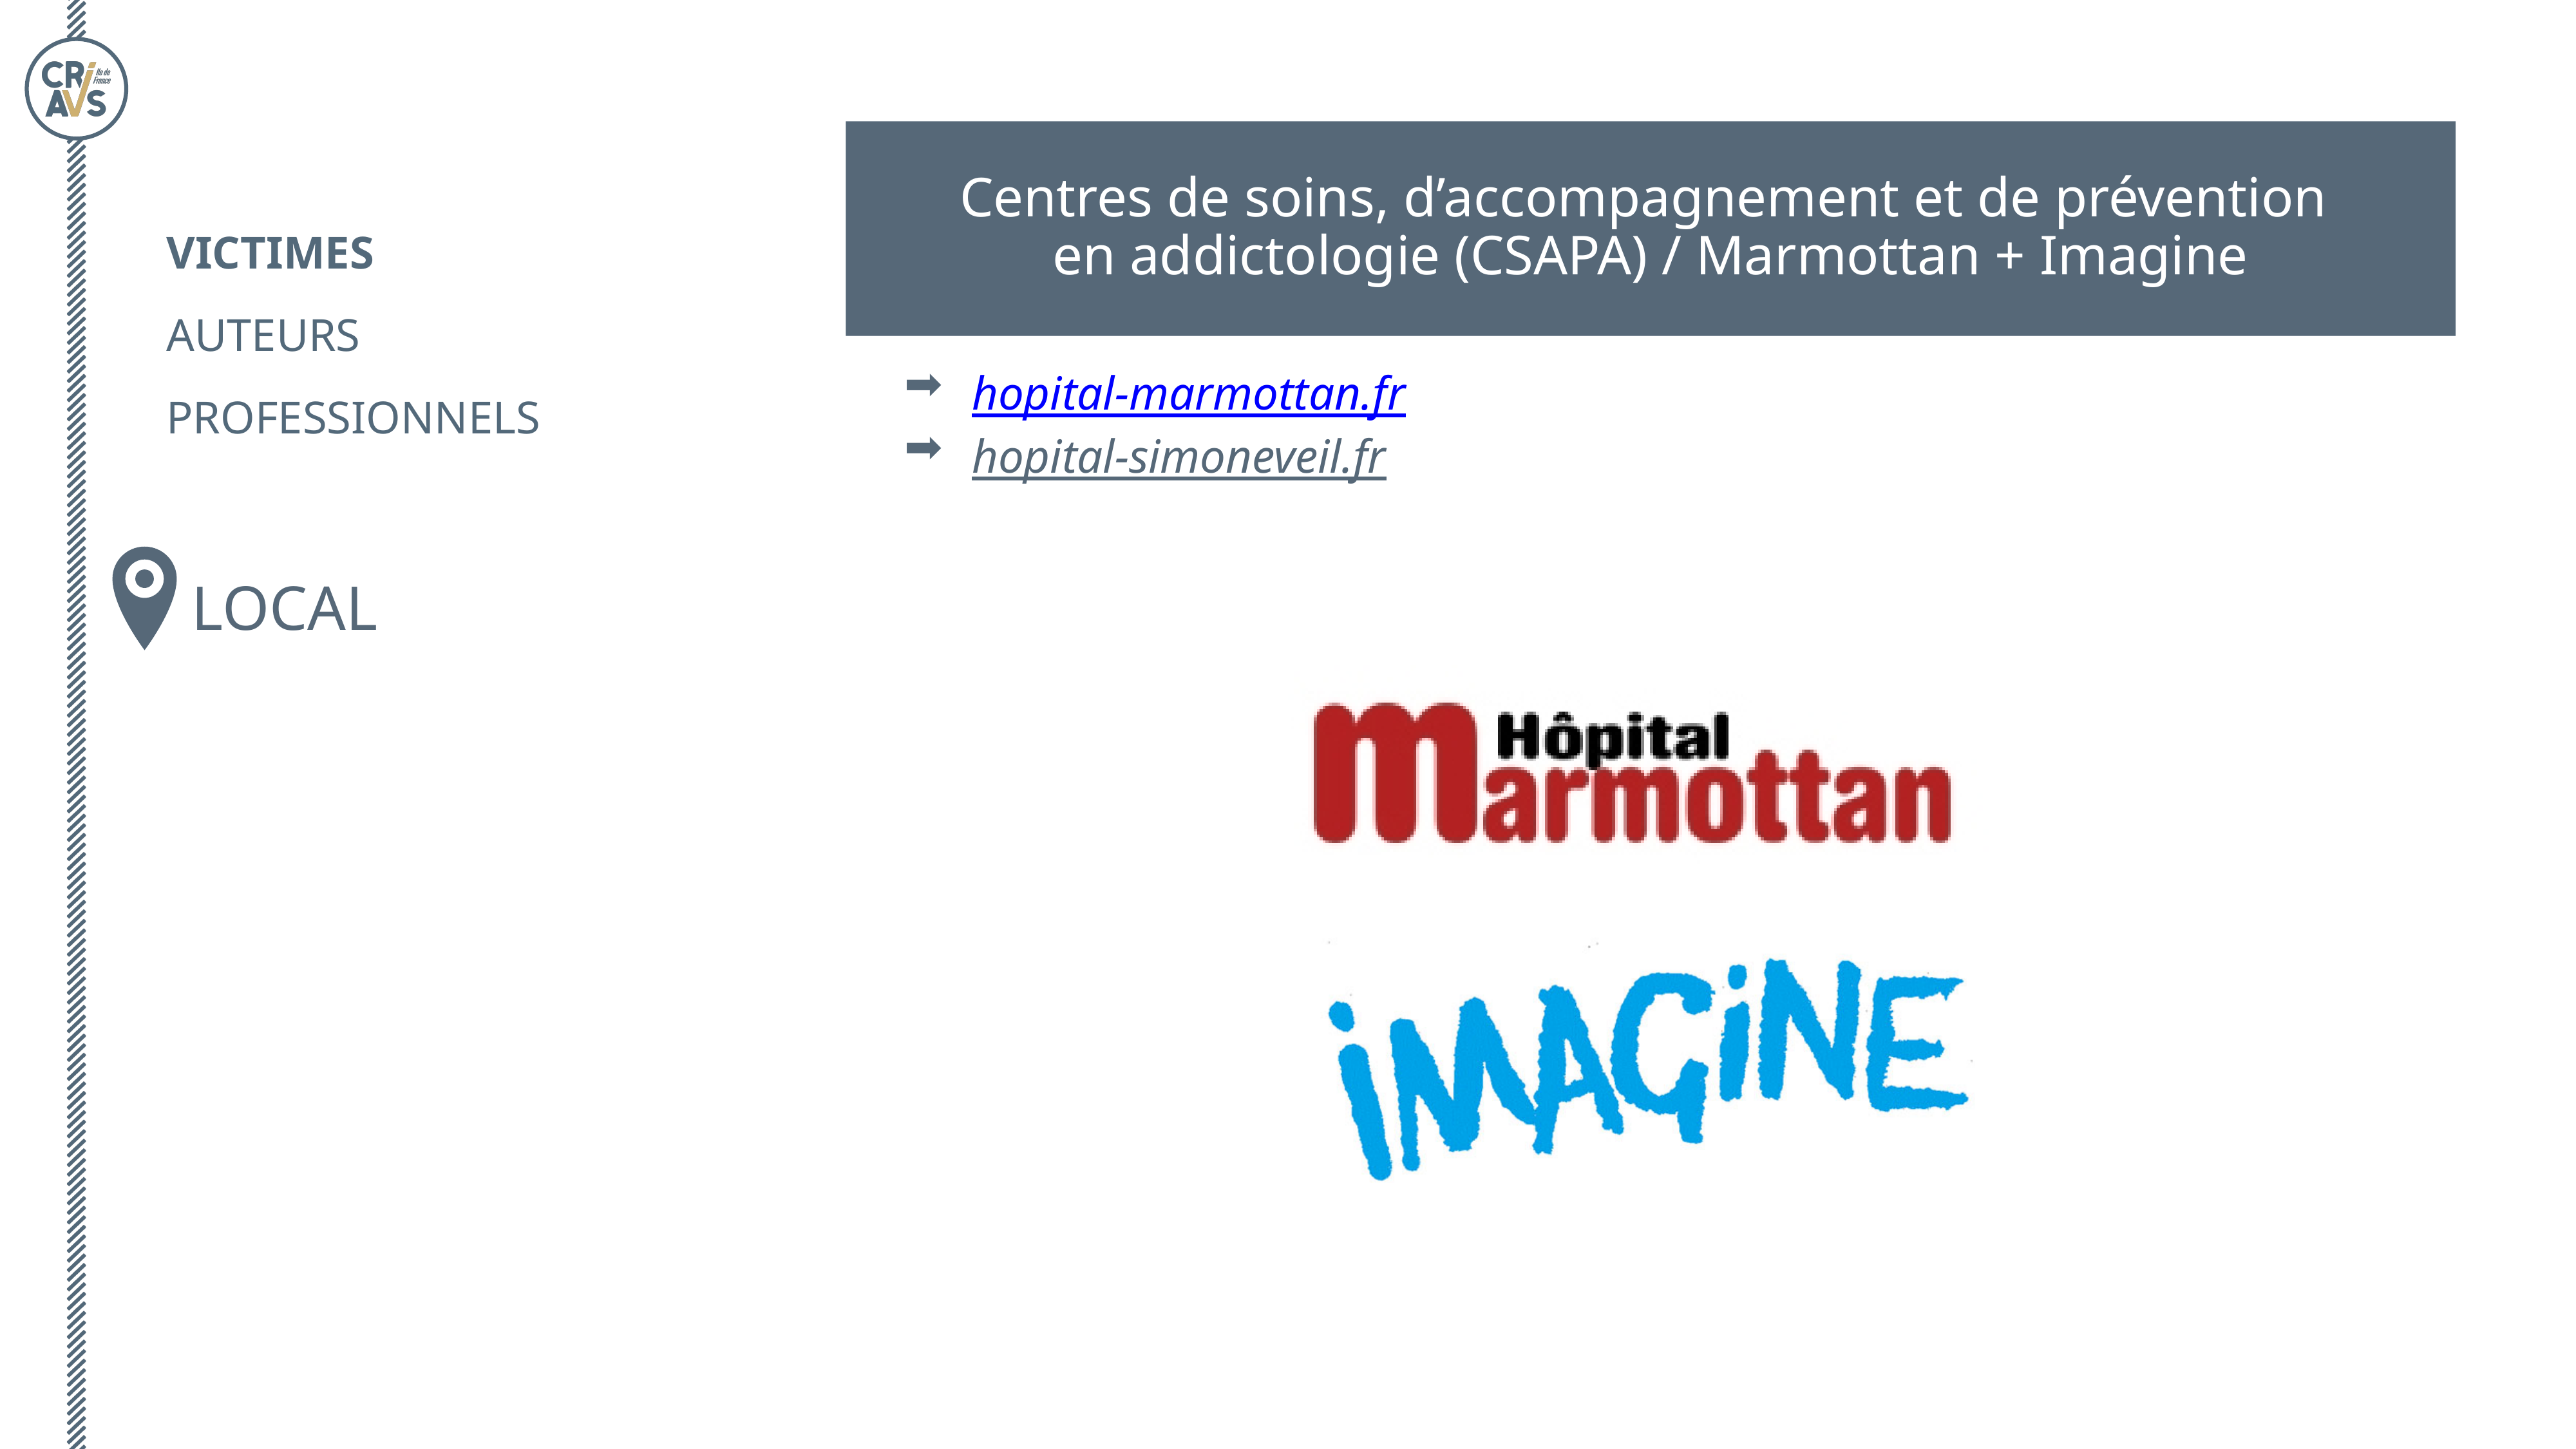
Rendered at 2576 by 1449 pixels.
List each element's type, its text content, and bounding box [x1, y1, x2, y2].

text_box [1287, 665, 2014, 1309]
text_box LOCAL [184, 562, 638, 650]
text_box [93, 42, 127, 136]
picture [42, 0, 111, 1449]
text_box [26, 41, 62, 137]
text_box VICTIMES AUTEURS PROFESSIONNELS [158, 227, 612, 450]
text_box hopital-marmottan.fr hopital-simoneveil.fr [897, 363, 2404, 578]
text_box Centres de soins, d’accompagnement et de prévention en addictologie (CSAPA) / Marmottan + Imagine [846, 121, 2456, 336]
text_box [112, 546, 177, 650]
